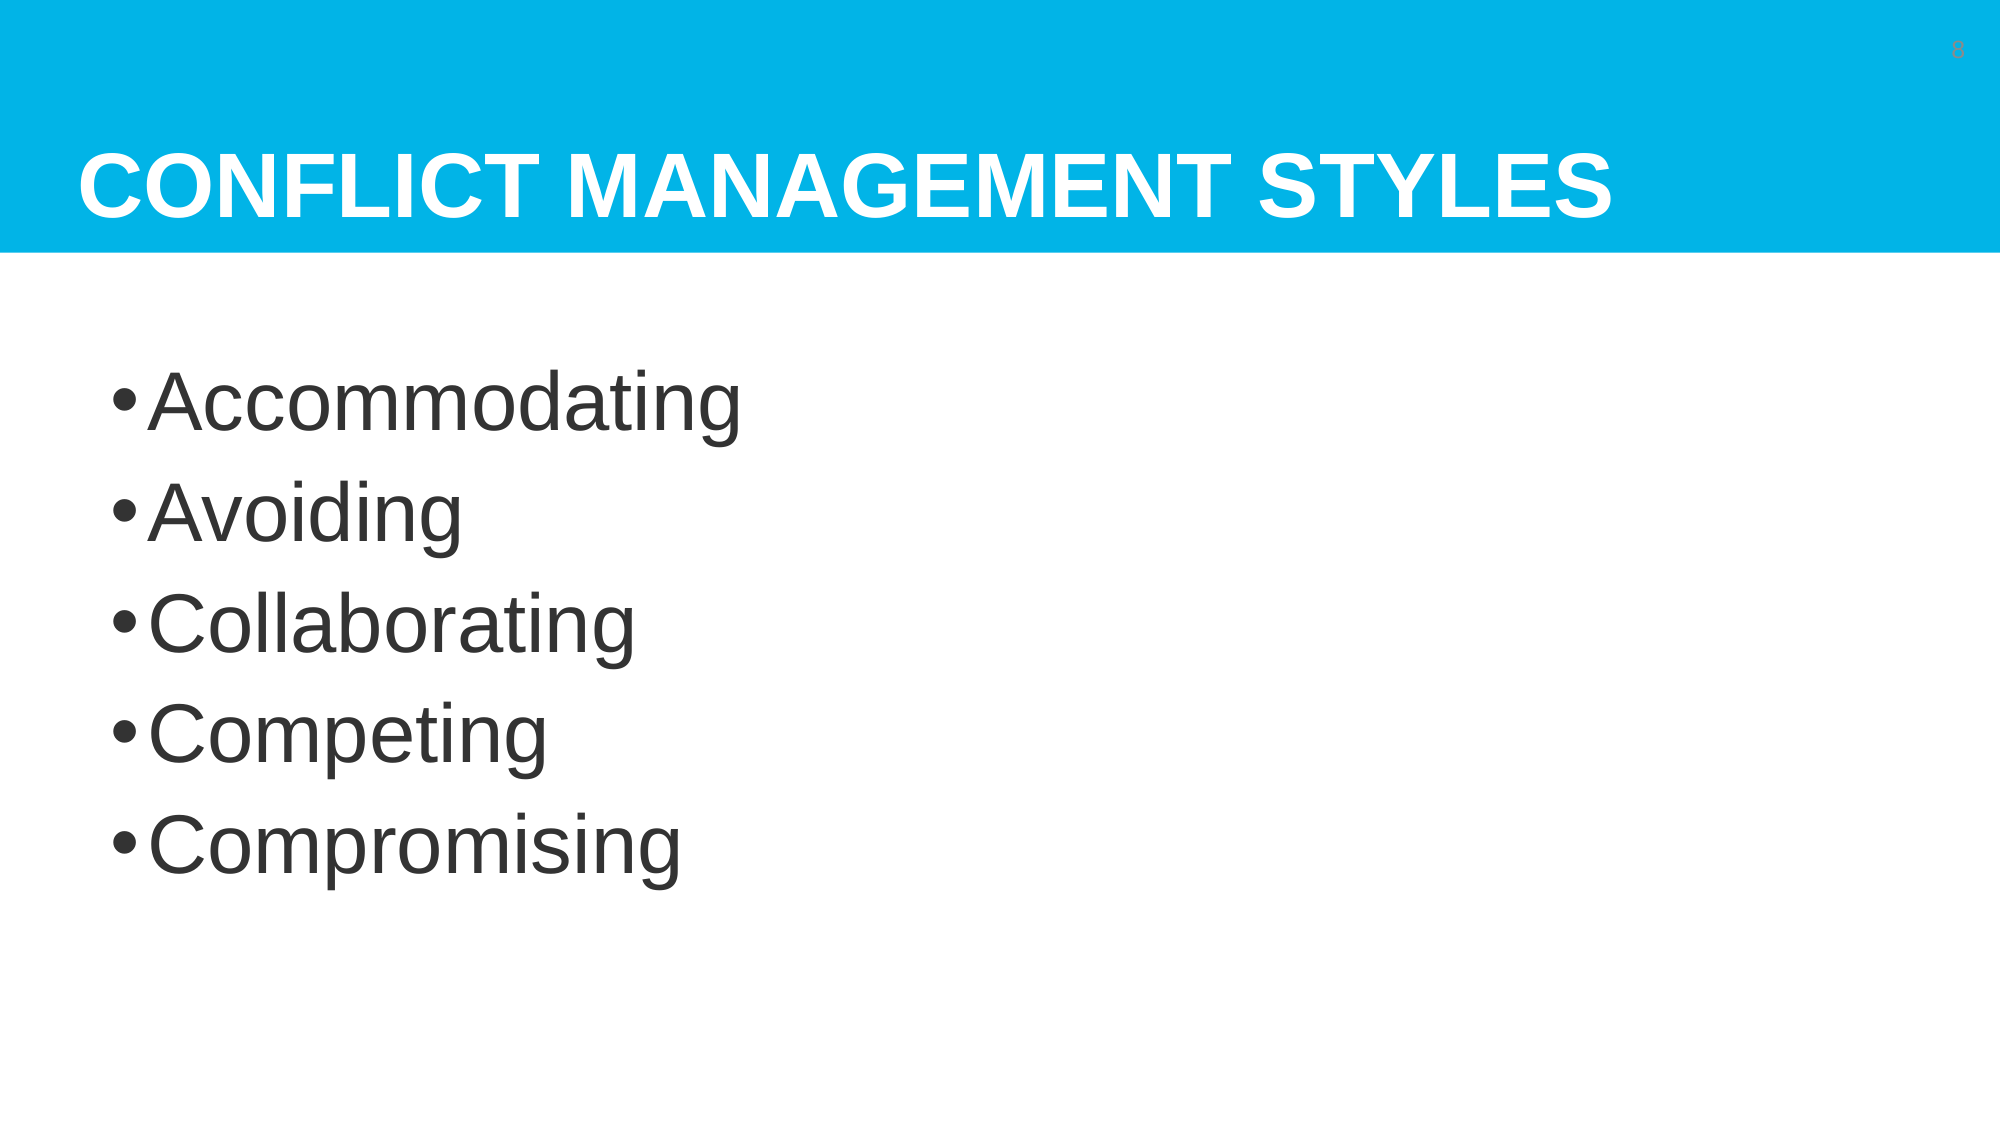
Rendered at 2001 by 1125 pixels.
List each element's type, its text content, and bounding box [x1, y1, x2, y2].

title Conflict management styles [62, 0, 1950, 253]
slide_number 8 [1911, 18, 1981, 79]
list Accommodating Avoiding Collaborating Competing Compromising [94, 351, 1791, 1068]
